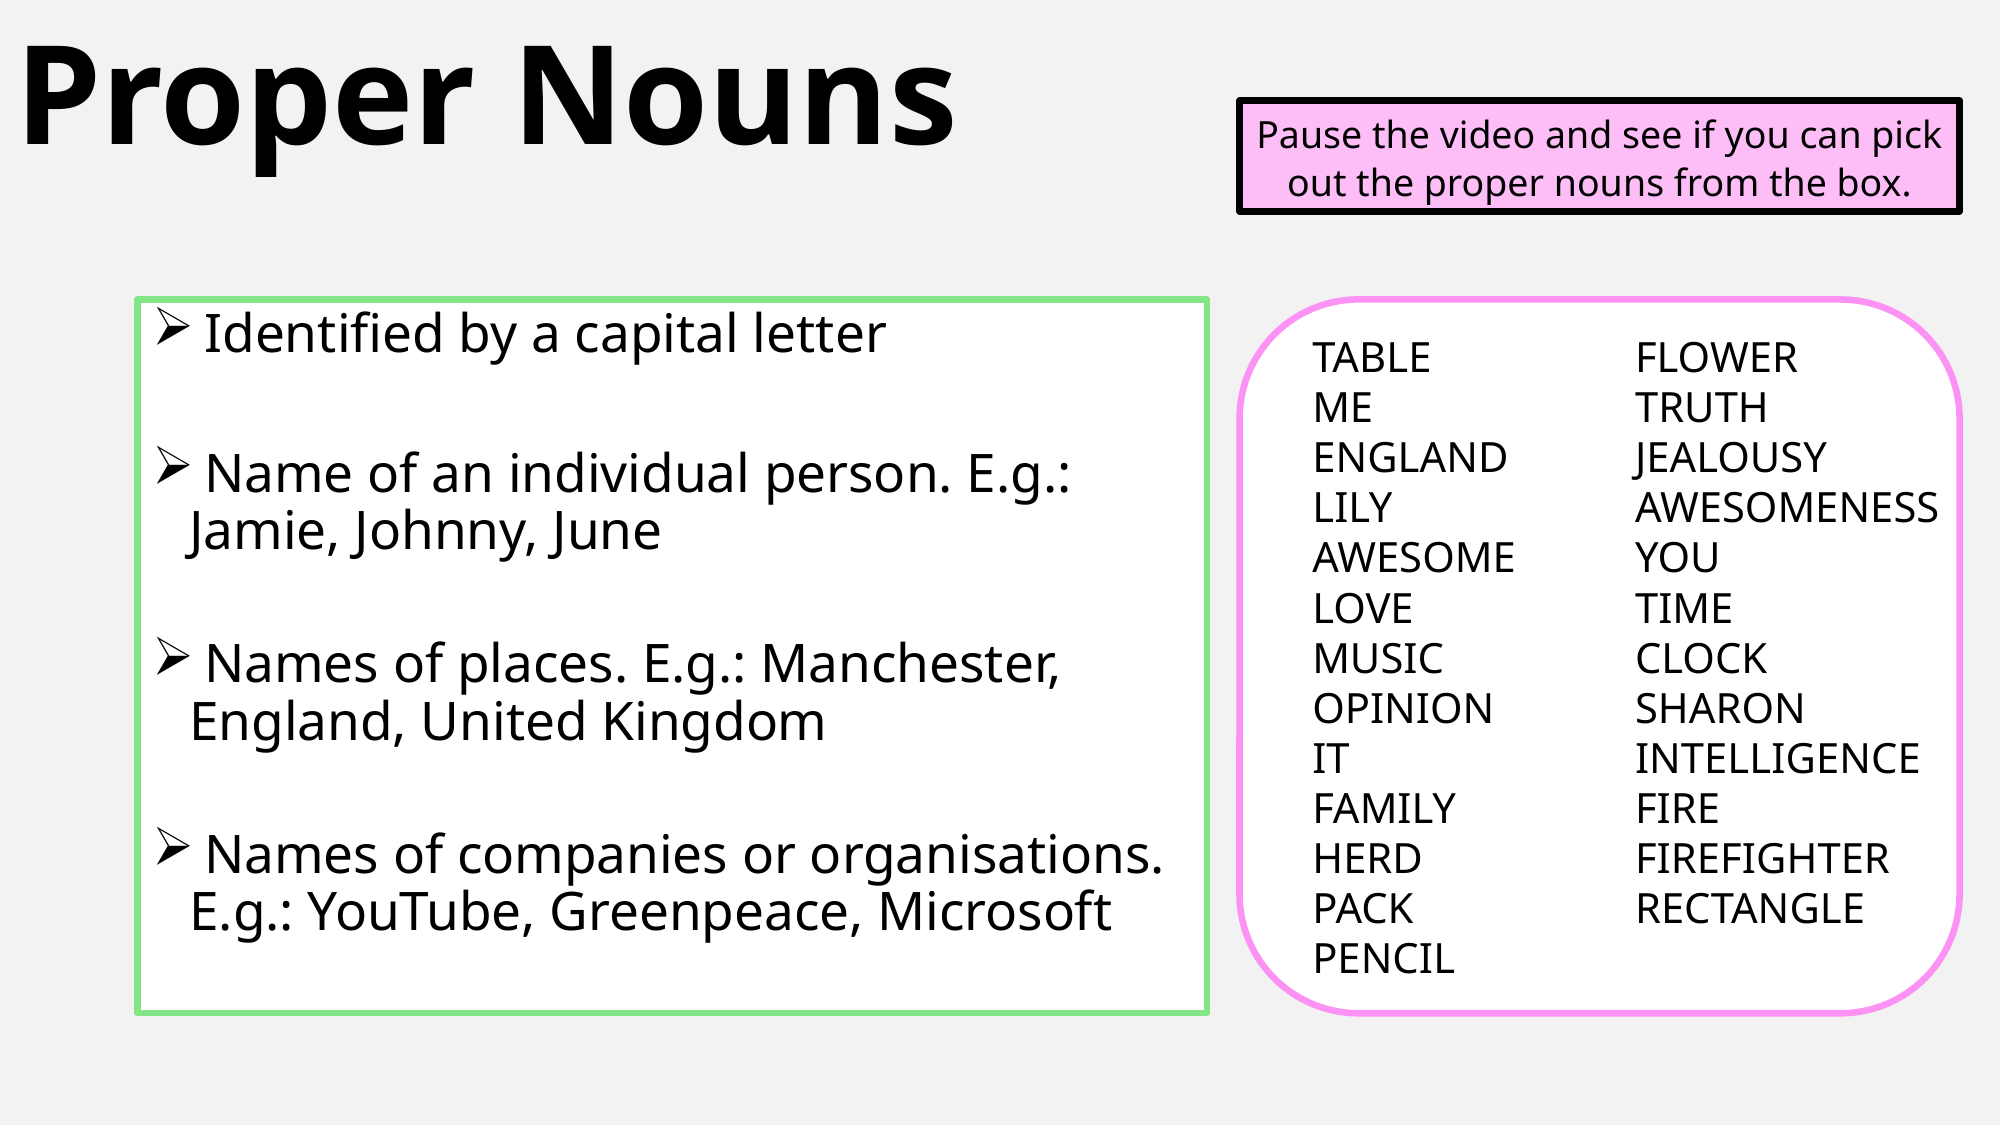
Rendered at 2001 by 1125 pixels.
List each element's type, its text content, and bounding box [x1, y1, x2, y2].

text_box TABLE ME ENGLAND LILY AWESOME LOVE MUSIC OPINION IT FAMILY HERD PACK PENCIL GOOGLE FLOWER TRUTH JEALOUSY AWESOMENESS YOU TIME CLOCK SHARON INTELLIGENCE FIRE FIREFIGHTER RECTANGLE [1294, 321, 1976, 1125]
list Identified by a capital letter Name of an individual person. E.g.: Jamie, Johnny, June Names of places. E.g.: Manchester, England, United Kingdom Names of companies or organisations. E.g.: YouTube, Greenpeace, Microsoft [134, 296, 1210, 1016]
text_box [1236, 296, 1915, 999]
title Proper Nouns [0, 0, 2000, 201]
text_box Pause the video and see if you can pick out the proper nouns from the box. [1236, 97, 1963, 215]
